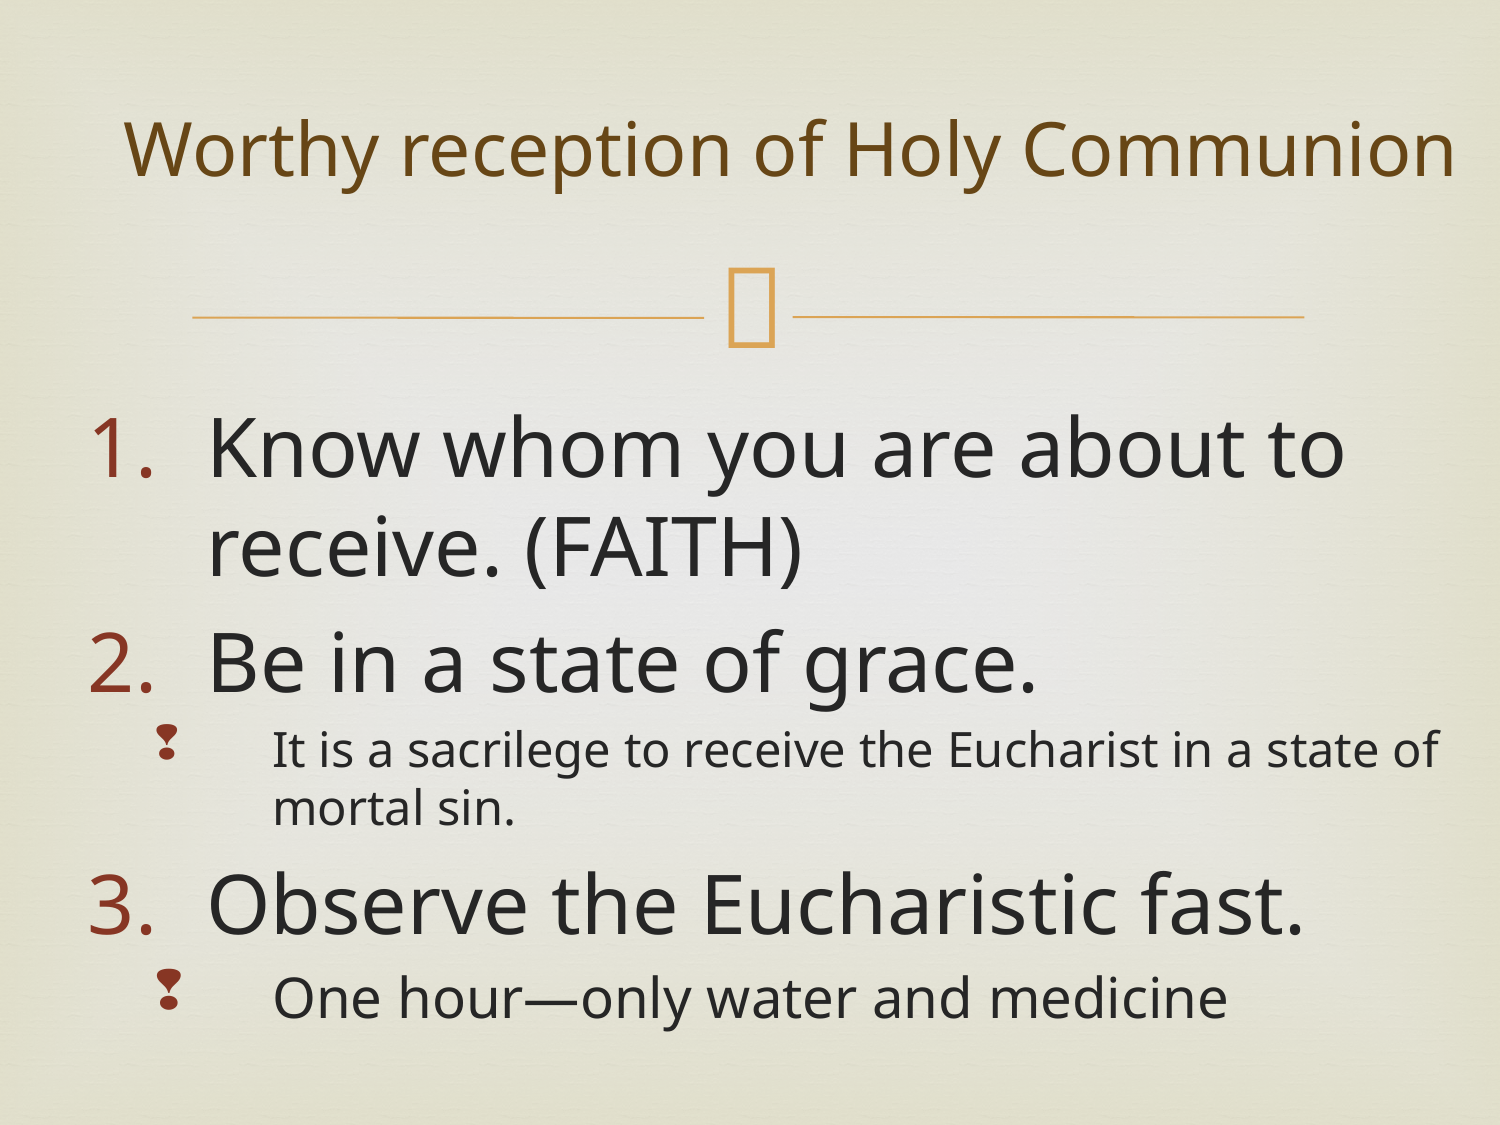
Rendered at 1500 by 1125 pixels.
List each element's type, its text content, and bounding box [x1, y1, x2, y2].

list Know whom you are about to receive. (FAITH) Be in a state of grace. It is a sacrilege to receive the Eucharist in a state of mortal sin. Observe the Eucharistic fast. One hour—only water and medicine [62, 387, 1463, 1038]
title Worthy reception of Holy Communion [1, 62, 1500, 232]
